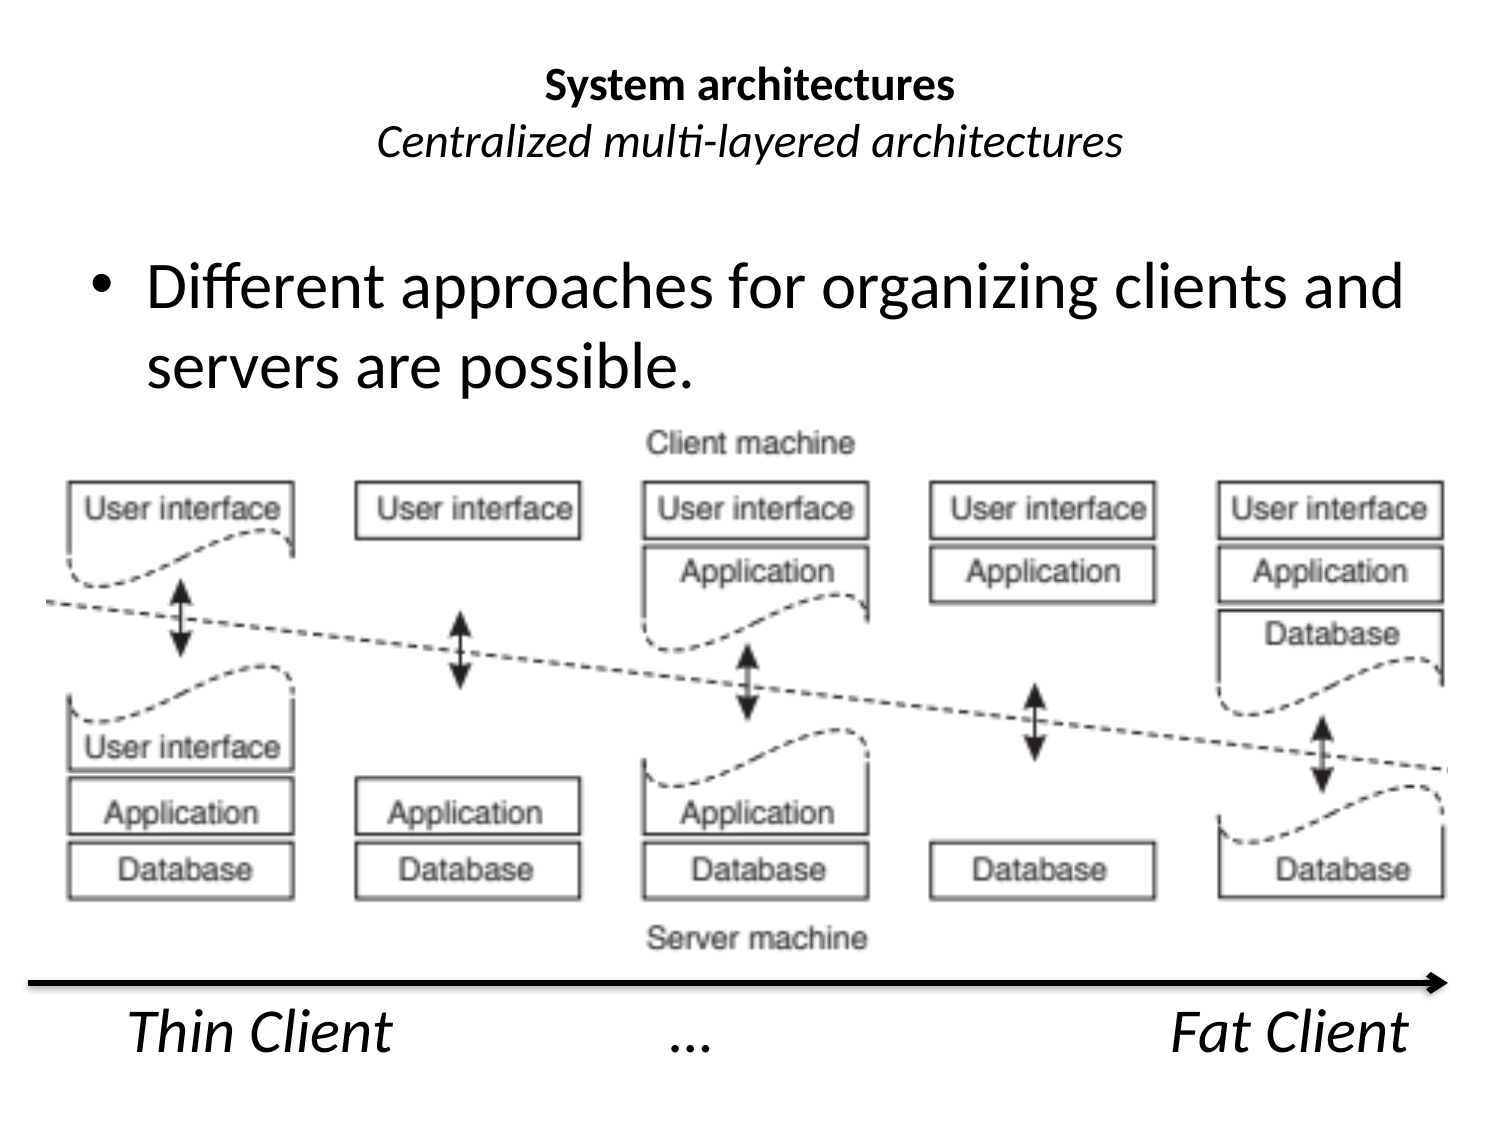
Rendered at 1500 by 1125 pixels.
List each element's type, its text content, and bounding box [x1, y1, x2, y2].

text_box Thin Client [111, 995, 428, 1073]
text_box Fat Client [1155, 982, 1473, 1073]
title System architectures Centralized multi-layered architectures [75, 45, 1425, 233]
text_box … [655, 995, 972, 1073]
picture [45, 421, 1449, 960]
list Different approaches for organizing clients and servers are possible. [75, 234, 1473, 982]
